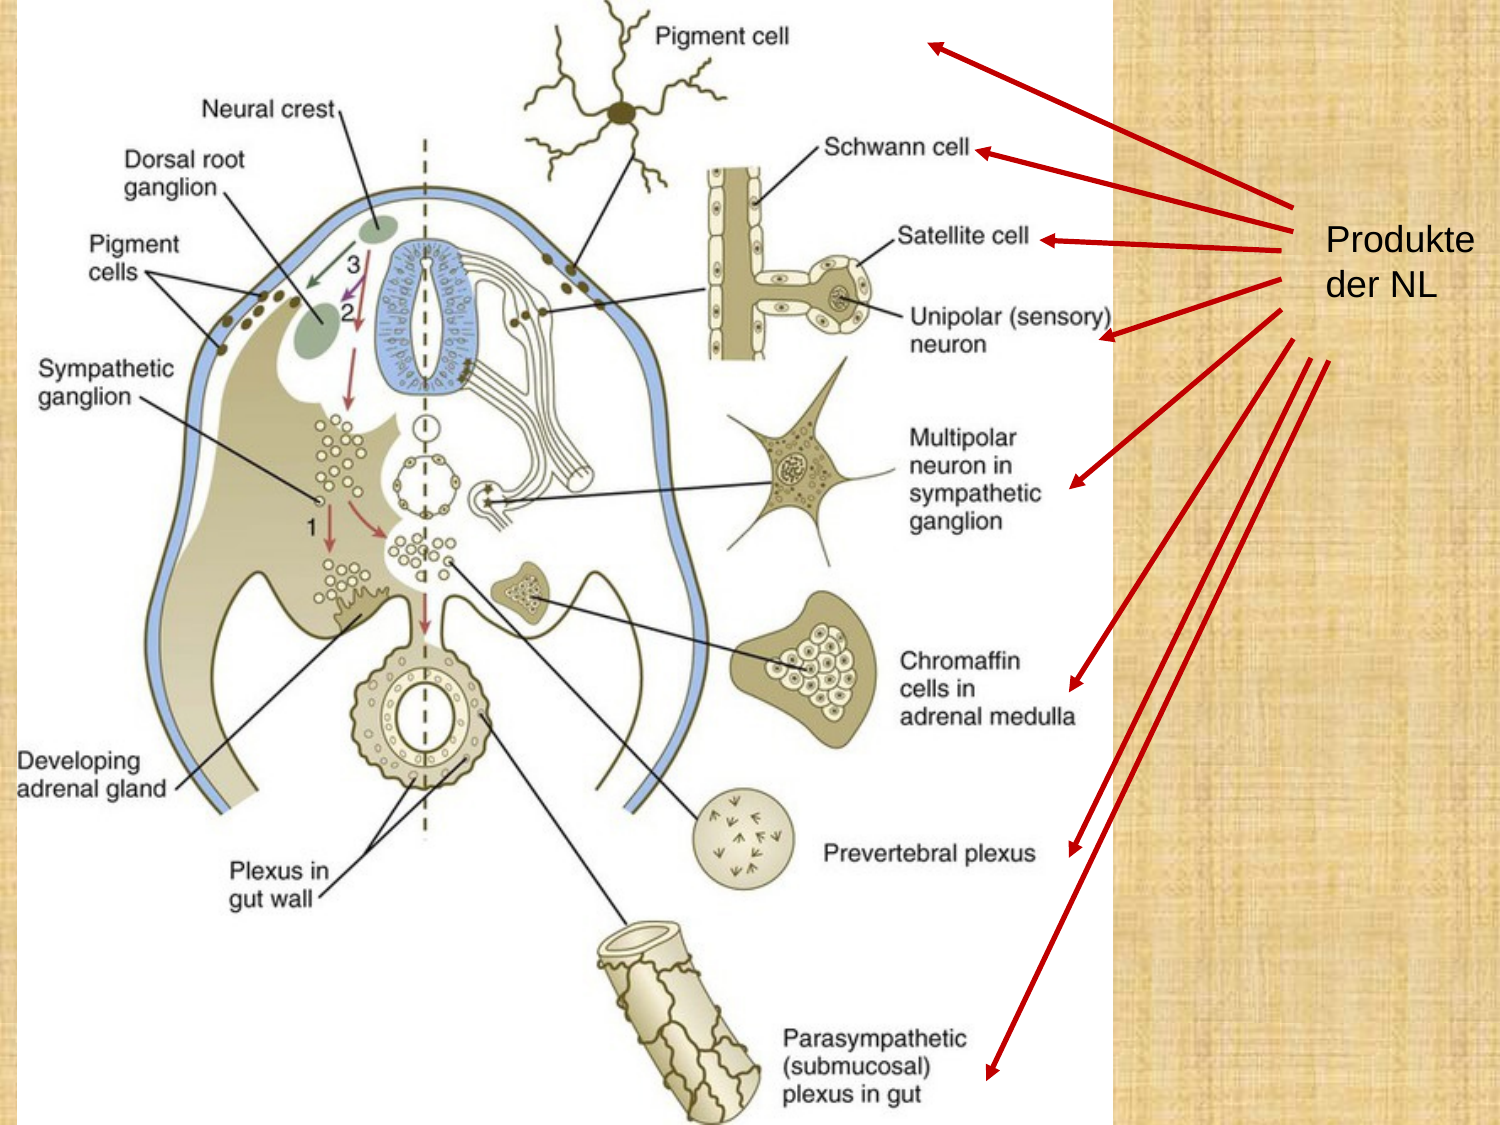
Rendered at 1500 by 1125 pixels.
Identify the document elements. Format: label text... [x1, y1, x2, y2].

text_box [1068, 338, 1294, 356]
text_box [974, 149, 1294, 232]
text_box Produkte der NL [1310, 208, 1500, 313]
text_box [926, 42, 1294, 209]
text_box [1038, 239, 1282, 252]
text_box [1098, 278, 1282, 309]
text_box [985, 360, 1330, 1082]
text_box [1068, 309, 1282, 338]
picture [0, 0, 1500, 1125]
